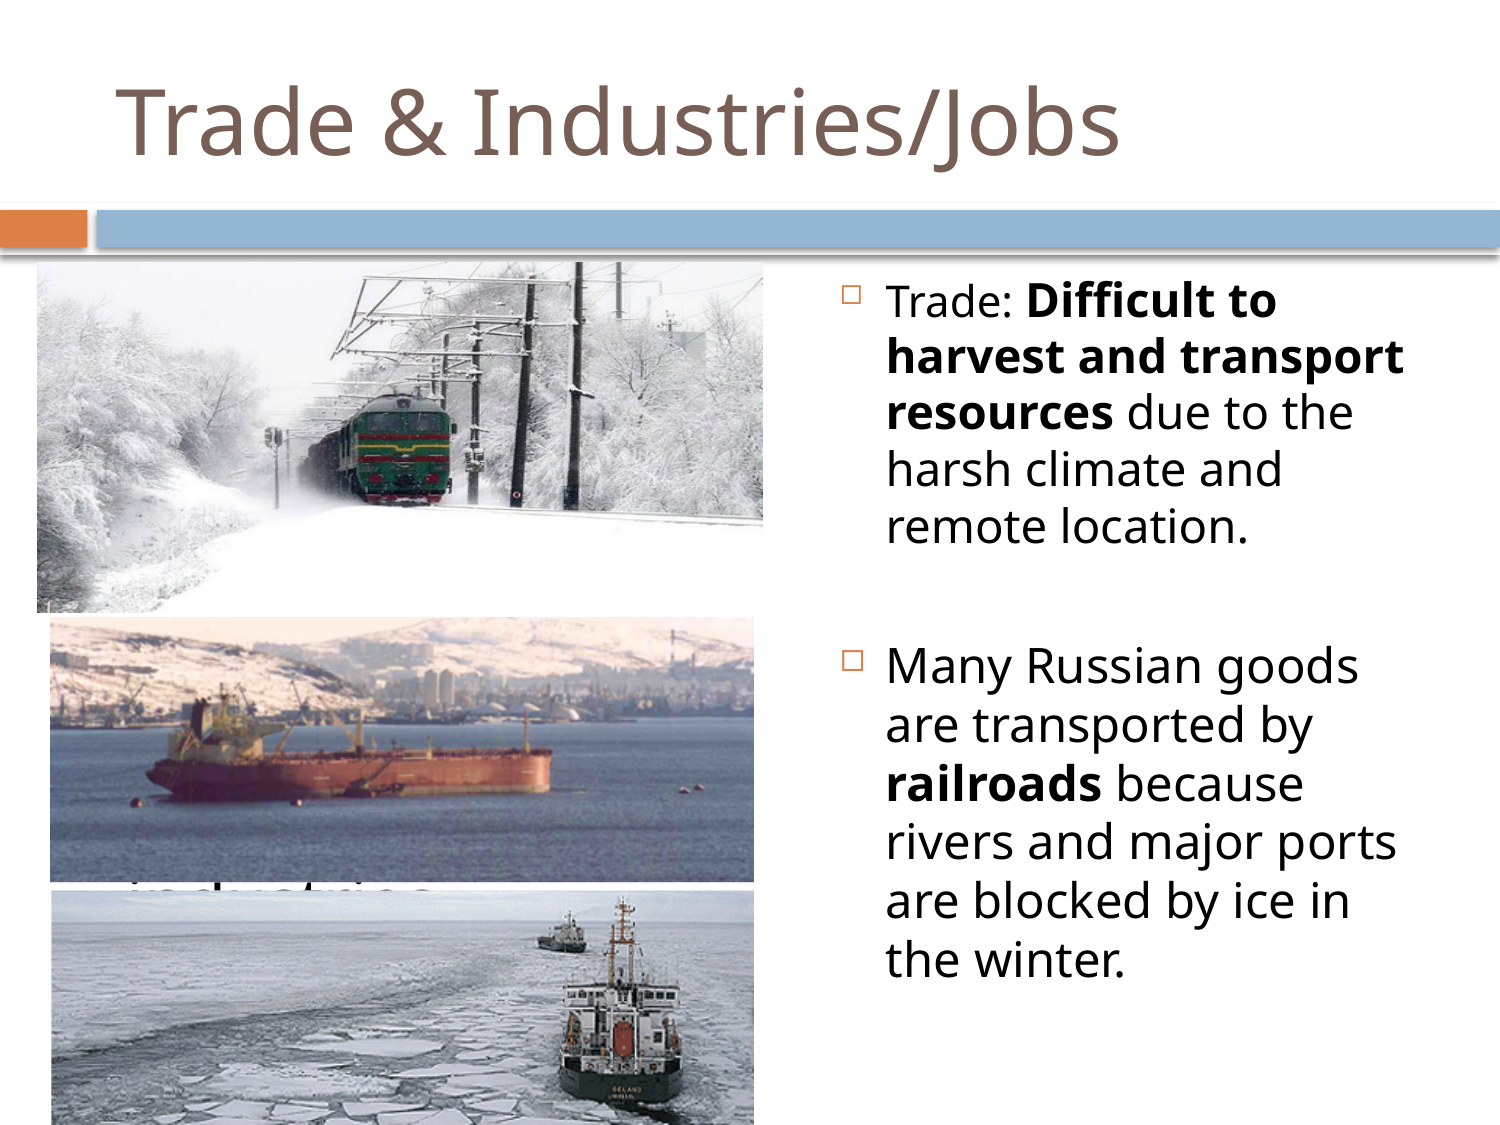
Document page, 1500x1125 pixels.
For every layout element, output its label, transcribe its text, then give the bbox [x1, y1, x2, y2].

picture [49, 616, 754, 1125]
list Trade: Difficult to harvest and transport resources due to the harsh climate and remote location. Many Russian goods are transported by railroads because rivers and major ports are blocked by ice in the winter. [825, 262, 1425, 1050]
picture [37, 262, 763, 613]
title Trade & Industries/Jobs [100, 37, 1438, 200]
